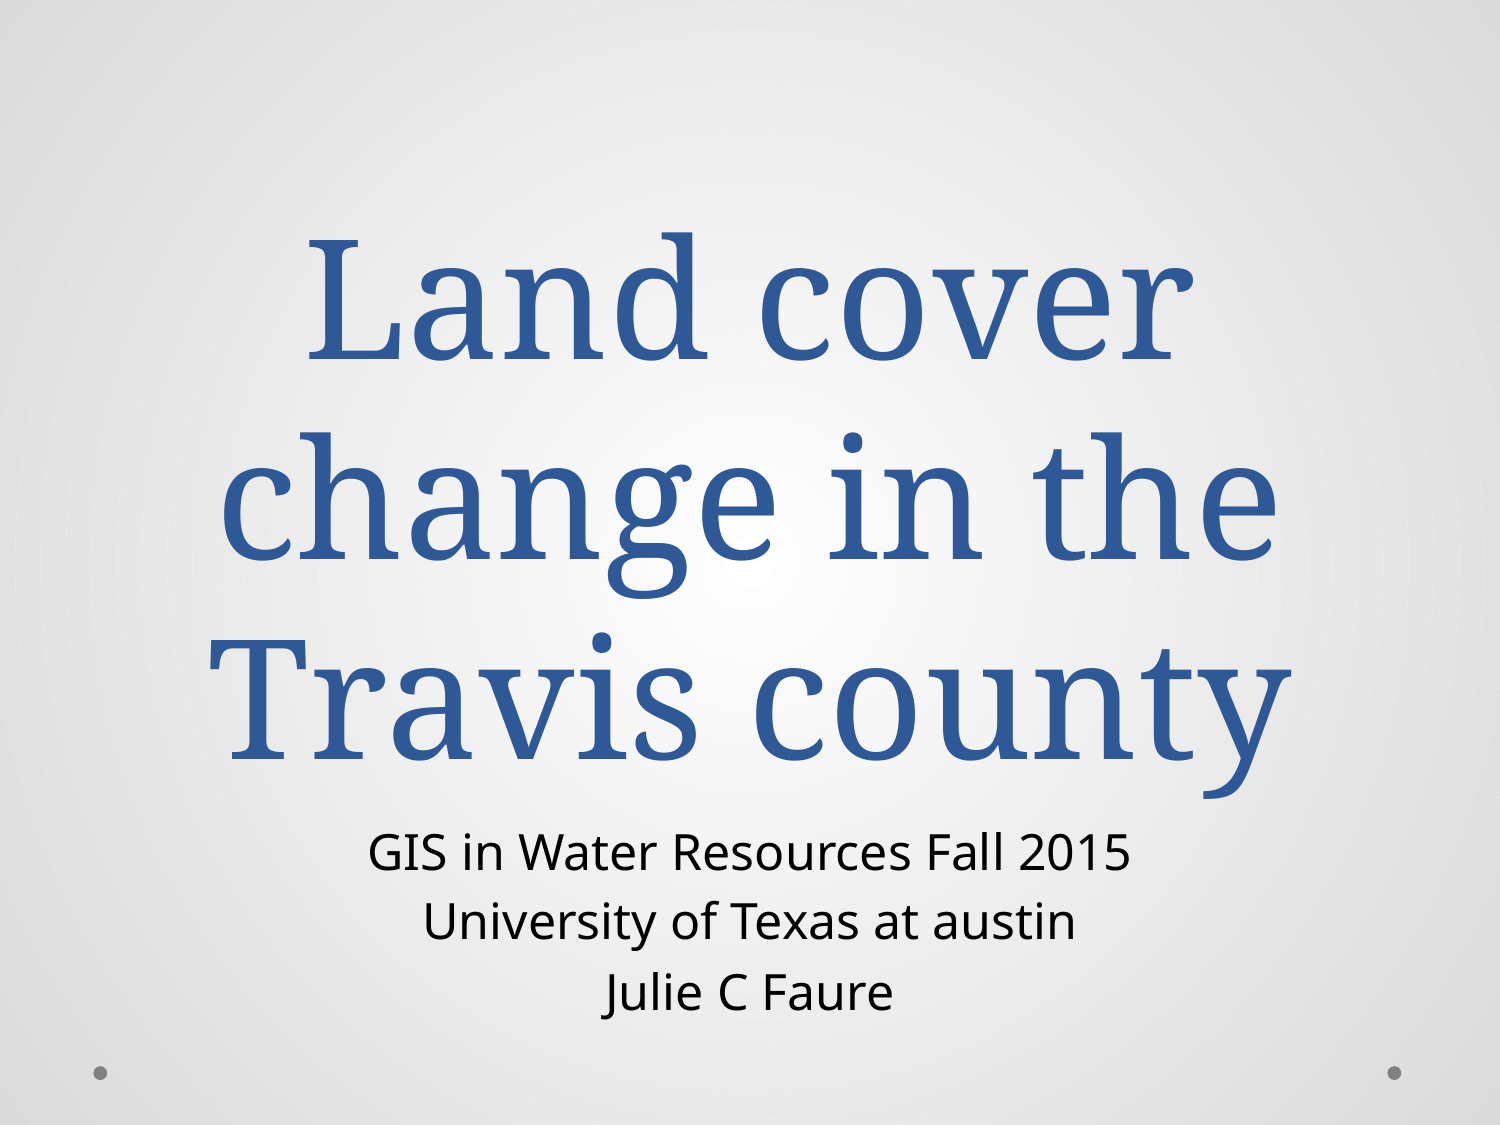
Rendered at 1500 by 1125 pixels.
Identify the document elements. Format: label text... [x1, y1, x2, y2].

title Land cover change in the Travis county [112, 99, 1388, 800]
subtitle GIS in Water Resources Fall 2015 University of Texas at austin Julie C Faure [225, 812, 1275, 1013]
